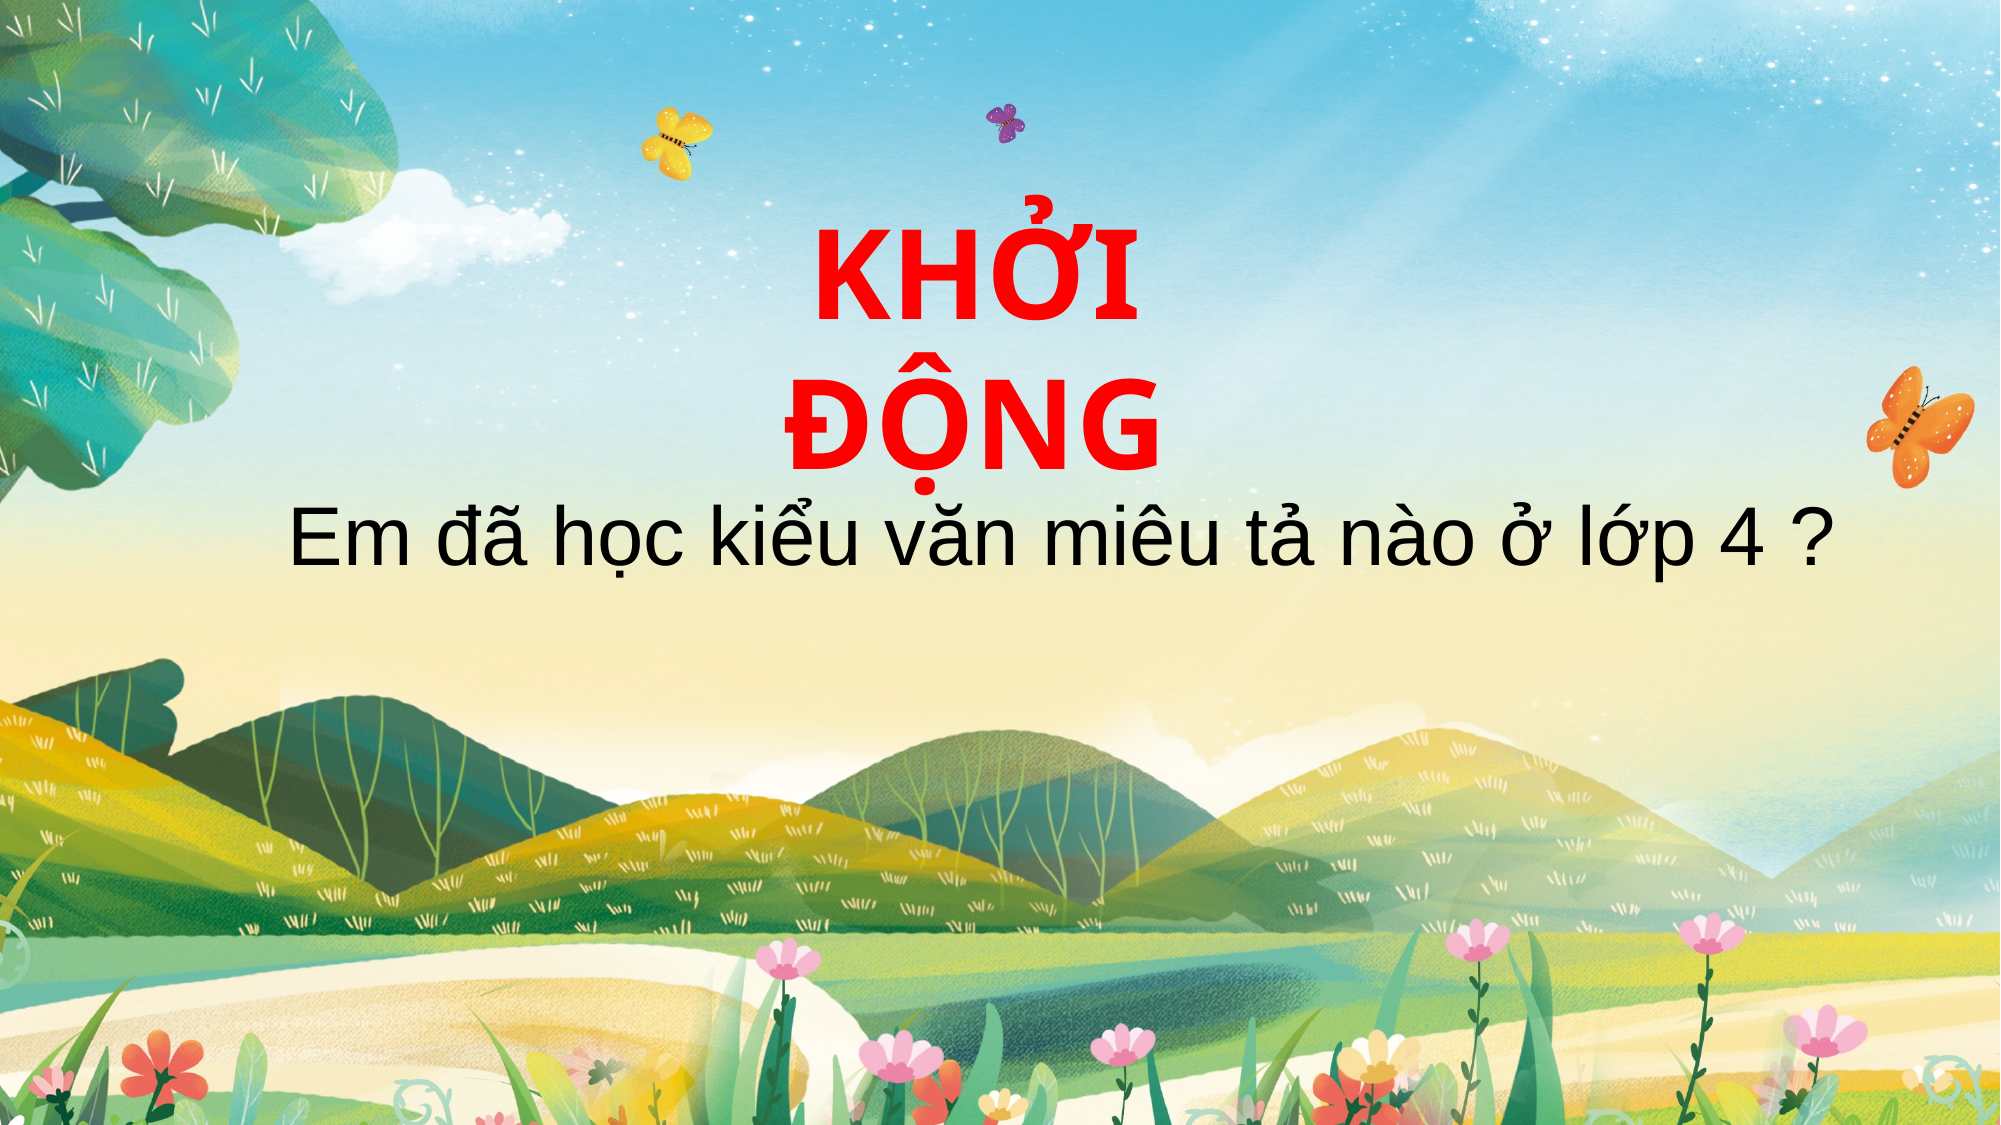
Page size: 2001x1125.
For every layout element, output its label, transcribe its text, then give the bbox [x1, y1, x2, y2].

text_box KHỞI ĐỘNG [599, 187, 1350, 474]
picture [0, 0, 2000, 1125]
text_box Em đã học kiểu văn miêu tả nào ở lớp 4 ? [187, 474, 1938, 590]
